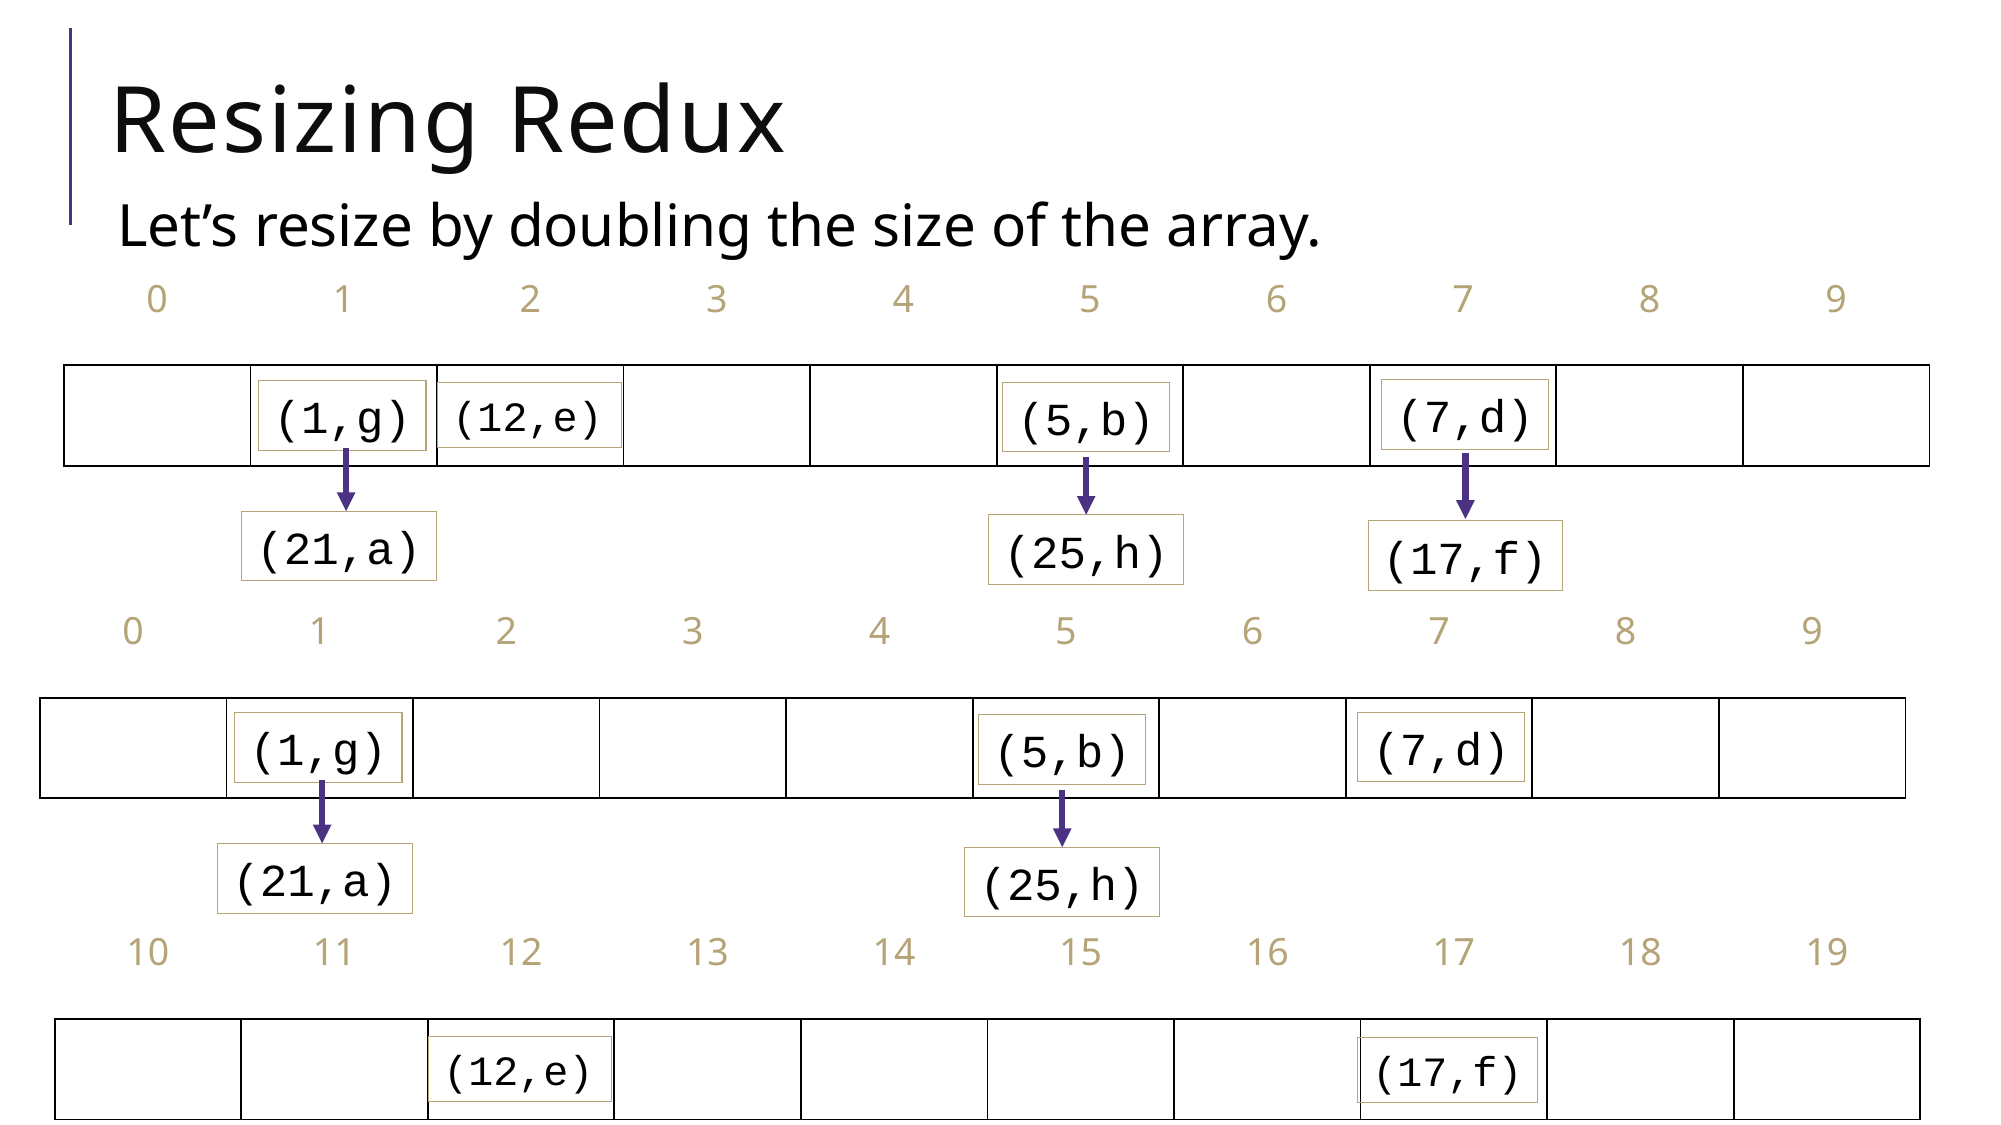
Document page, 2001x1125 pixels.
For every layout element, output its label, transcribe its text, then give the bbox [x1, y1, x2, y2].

table_header 16 [1175, 919, 1360, 1018]
table_header 6 [1184, 266, 1369, 364]
table_header 19 [1735, 919, 1919, 1018]
table_cell [438, 366, 623, 465]
text_box (1,g) [234, 712, 402, 783]
table_header 1 [251, 266, 436, 364]
table_cell [242, 1020, 427, 1119]
table_cell [429, 1020, 613, 1119]
table_cell [988, 1020, 1173, 1119]
table_cell [251, 366, 436, 465]
text_box (7,d) [1357, 712, 1525, 782]
table_header 5 [998, 266, 1182, 364]
table_header 7 [1371, 266, 1555, 364]
table_header 1 [227, 598, 412, 697]
text_box (1,g) [258, 380, 426, 451]
table_cell [1533, 699, 1718, 797]
table_cell [600, 699, 785, 797]
text_box (21,a) [217, 843, 413, 914]
table_cell [1548, 1020, 1733, 1119]
list Let’s resize by doubling the size of the array. [94, 188, 1930, 264]
table_header 7 [1347, 598, 1531, 697]
table_cell [41, 699, 226, 797]
table_cell [1160, 699, 1345, 797]
table_header 9 [1720, 598, 1905, 697]
table_cell [1371, 366, 1555, 465]
table_header 8 [1533, 598, 1718, 697]
table_header 2 [438, 266, 623, 364]
table_header 11 [242, 919, 427, 1018]
table_header 4 [811, 266, 996, 364]
table_header 0 [40, 598, 226, 697]
table_cell [1735, 1020, 1919, 1119]
table_header 10 [55, 919, 240, 1018]
table_cell [1361, 1020, 1546, 1119]
table_cell [65, 366, 250, 465]
table_cell [1184, 366, 1369, 465]
text_box (17,f) [1368, 520, 1563, 591]
table_cell [974, 699, 1158, 797]
table_header 4 [787, 598, 972, 697]
table_cell [1720, 699, 1905, 797]
table_header 5 [974, 598, 1158, 697]
text_box (7,d) [1381, 379, 1549, 450]
table_header 0 [64, 266, 250, 364]
text_box (25,h) [988, 514, 1184, 585]
table_cell [998, 366, 1182, 465]
table_cell [56, 1020, 240, 1119]
table_cell [1347, 699, 1531, 797]
table_cell [802, 1020, 987, 1119]
table_header 9 [1744, 266, 1929, 364]
table_header 2 [414, 598, 599, 697]
title Resizing Redux [94, 43, 1930, 188]
text_box (12,e) [437, 382, 622, 448]
table_cell [615, 1020, 800, 1119]
table_cell [811, 366, 996, 465]
text_box (17,f) [1357, 1037, 1538, 1103]
table_cell [227, 699, 412, 797]
table_cell [624, 366, 809, 465]
table_header 12 [429, 919, 613, 1018]
table_header 3 [600, 598, 785, 697]
text_box (21,a) [241, 511, 437, 581]
table_cell [414, 699, 599, 797]
table_header 3 [624, 266, 809, 364]
text_box (25,h) [964, 847, 1160, 917]
table_header 13 [615, 919, 800, 1018]
text_box (12,e) [428, 1036, 612, 1102]
table_header 15 [988, 919, 1173, 1018]
table_header 18 [1548, 919, 1733, 1018]
table_header 17 [1361, 919, 1546, 1018]
table_cell [1175, 1020, 1360, 1119]
table_header 14 [802, 919, 987, 1018]
table_cell [787, 699, 972, 797]
text_box (5,b) [1002, 382, 1170, 452]
table_cell [1744, 366, 1929, 465]
text_box (5,b) [978, 714, 1146, 785]
table_header 6 [1160, 598, 1345, 697]
table_cell [1557, 366, 1742, 465]
table_header 8 [1557, 266, 1742, 364]
